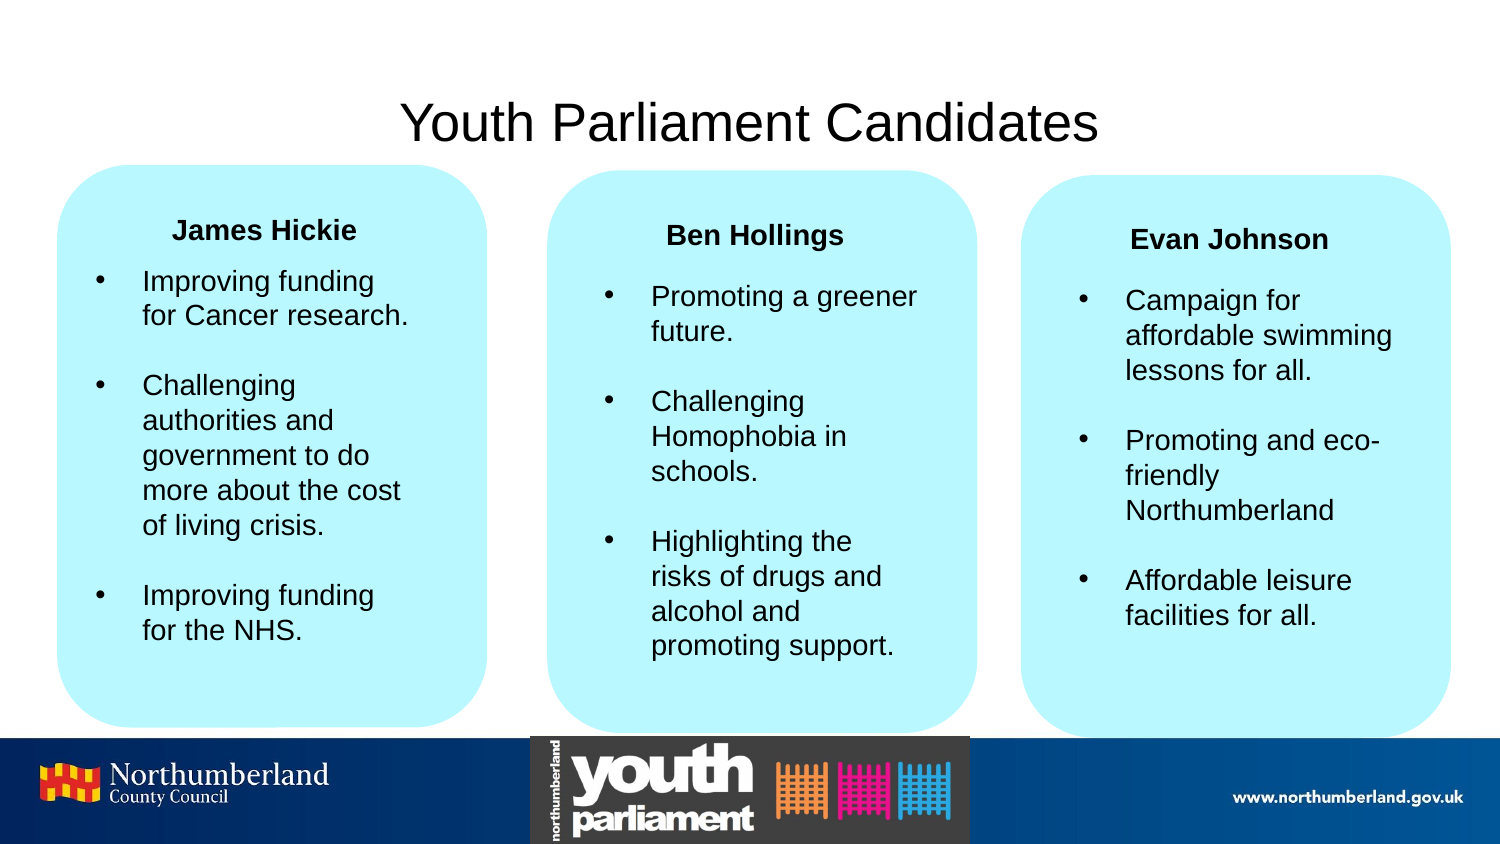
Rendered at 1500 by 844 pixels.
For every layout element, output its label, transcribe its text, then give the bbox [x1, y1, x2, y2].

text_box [58, 166, 486, 726]
title Youth Parliament Candidates [51, 72, 1449, 167]
picture [0, 0, 1500, 844]
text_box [1022, 176, 1450, 736]
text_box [549, 172, 976, 732]
